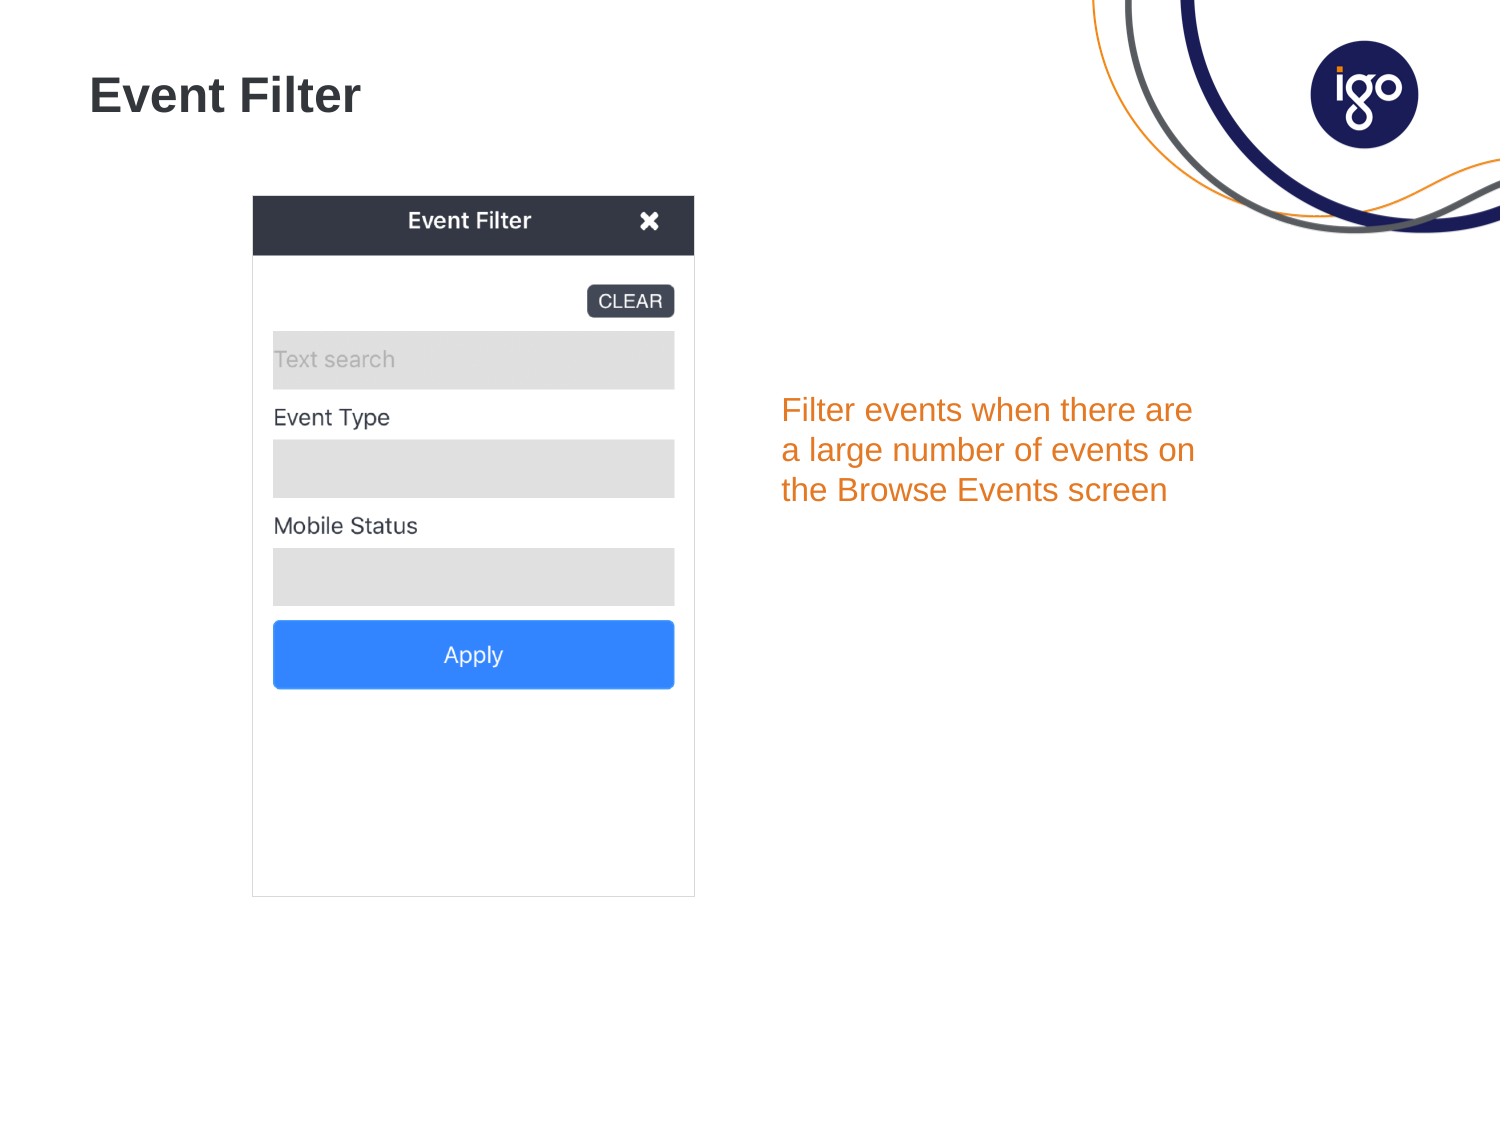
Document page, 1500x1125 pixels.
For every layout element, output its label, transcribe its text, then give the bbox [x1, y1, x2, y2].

picture [0, 0, 1500, 1125]
text_box Filter events when there are a large number of events on the Browse Events screen [766, 380, 1228, 516]
title Event Filter [74, 50, 1350, 135]
